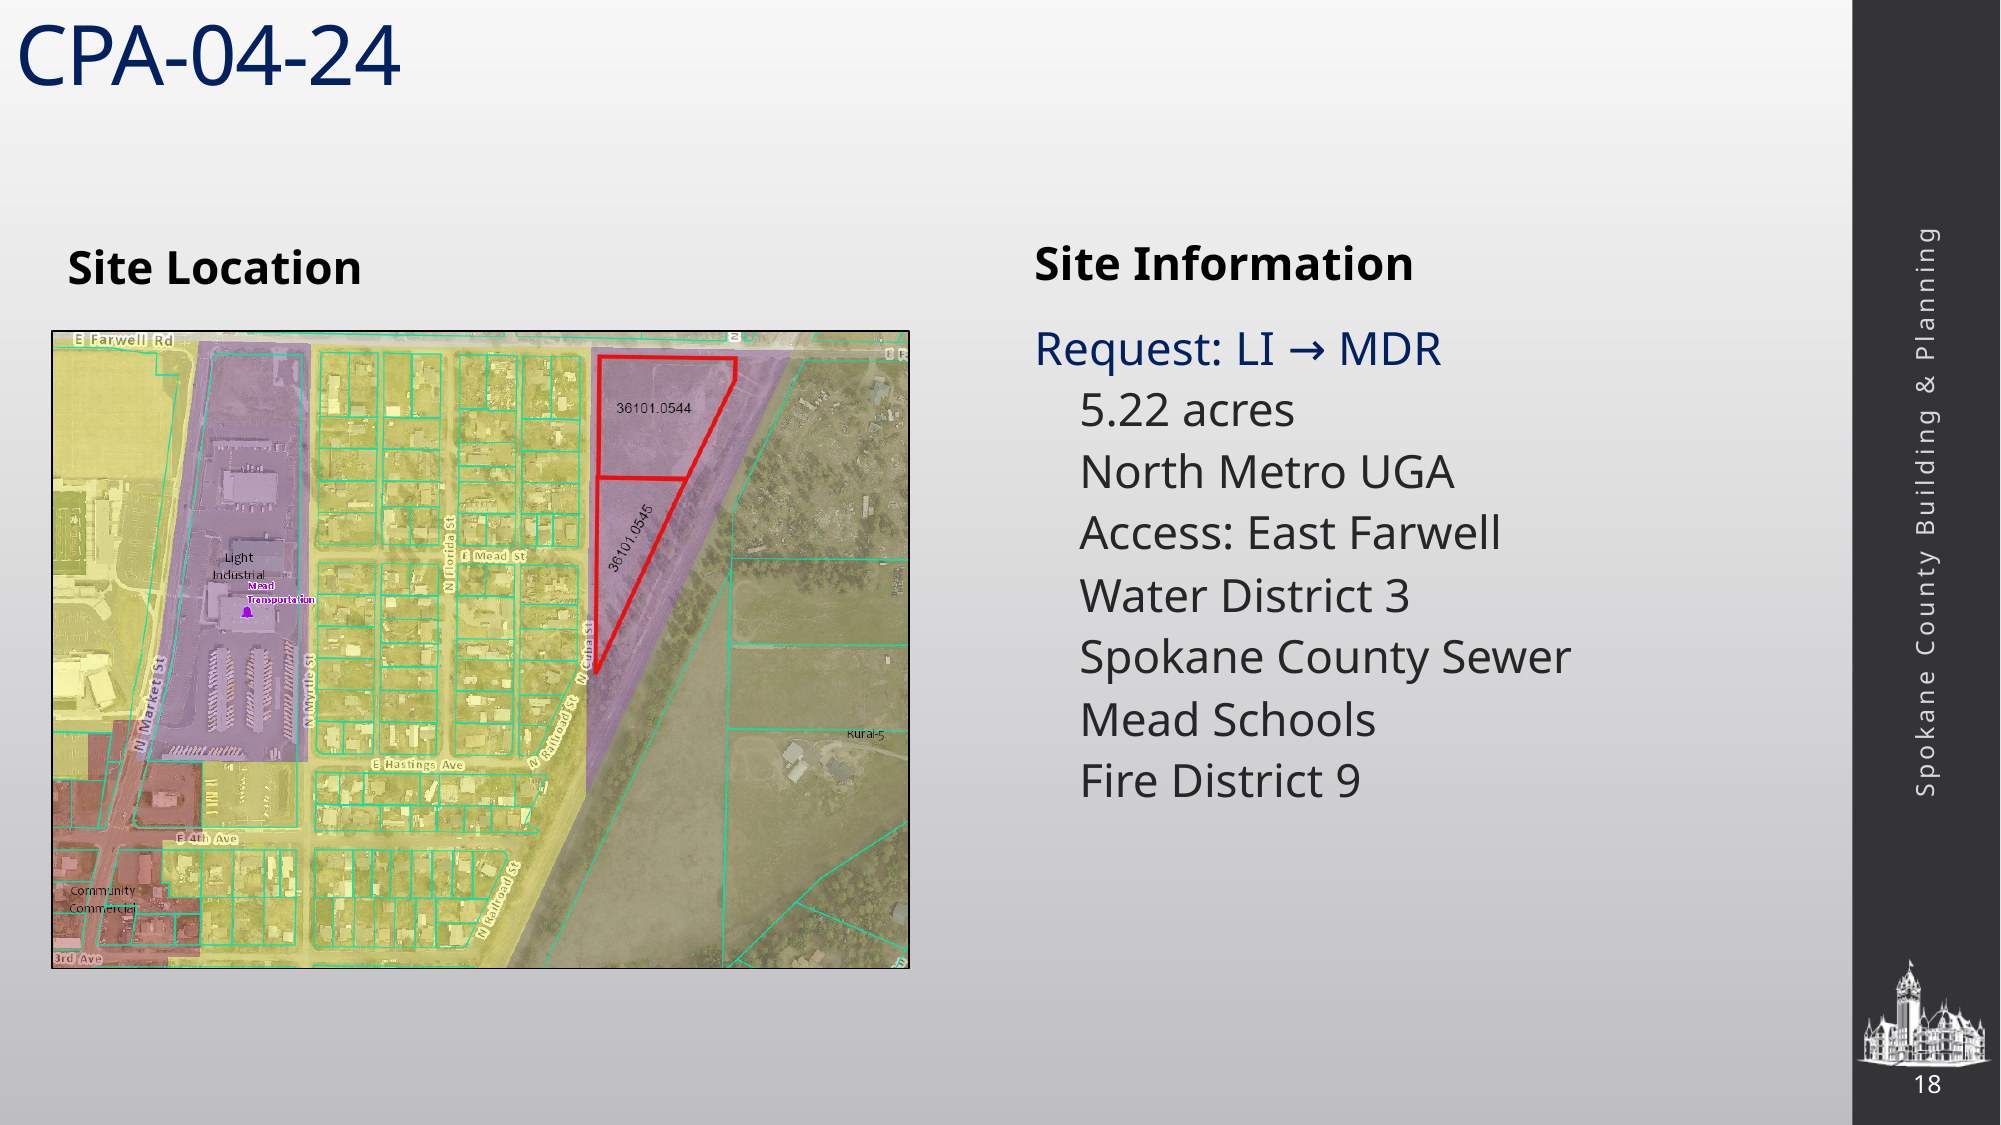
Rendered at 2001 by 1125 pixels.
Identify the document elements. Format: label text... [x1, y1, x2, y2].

text_box Site Information Request: LI → MDR 5.22 acres North Metro UGA Access: East Farwell Water District 3 Spokane County Sewer Mead Schools Fire District 9 [1019, 231, 1836, 1069]
slide_number 18 [1852, 1012, 2000, 1110]
title CPA-04-24 [0, 2, 1590, 112]
text_box Spokane County Building & Planning [1901, 213, 1947, 813]
picture [52, 331, 909, 968]
text_box Site Location [52, 231, 900, 301]
picture [1856, 958, 1993, 1069]
